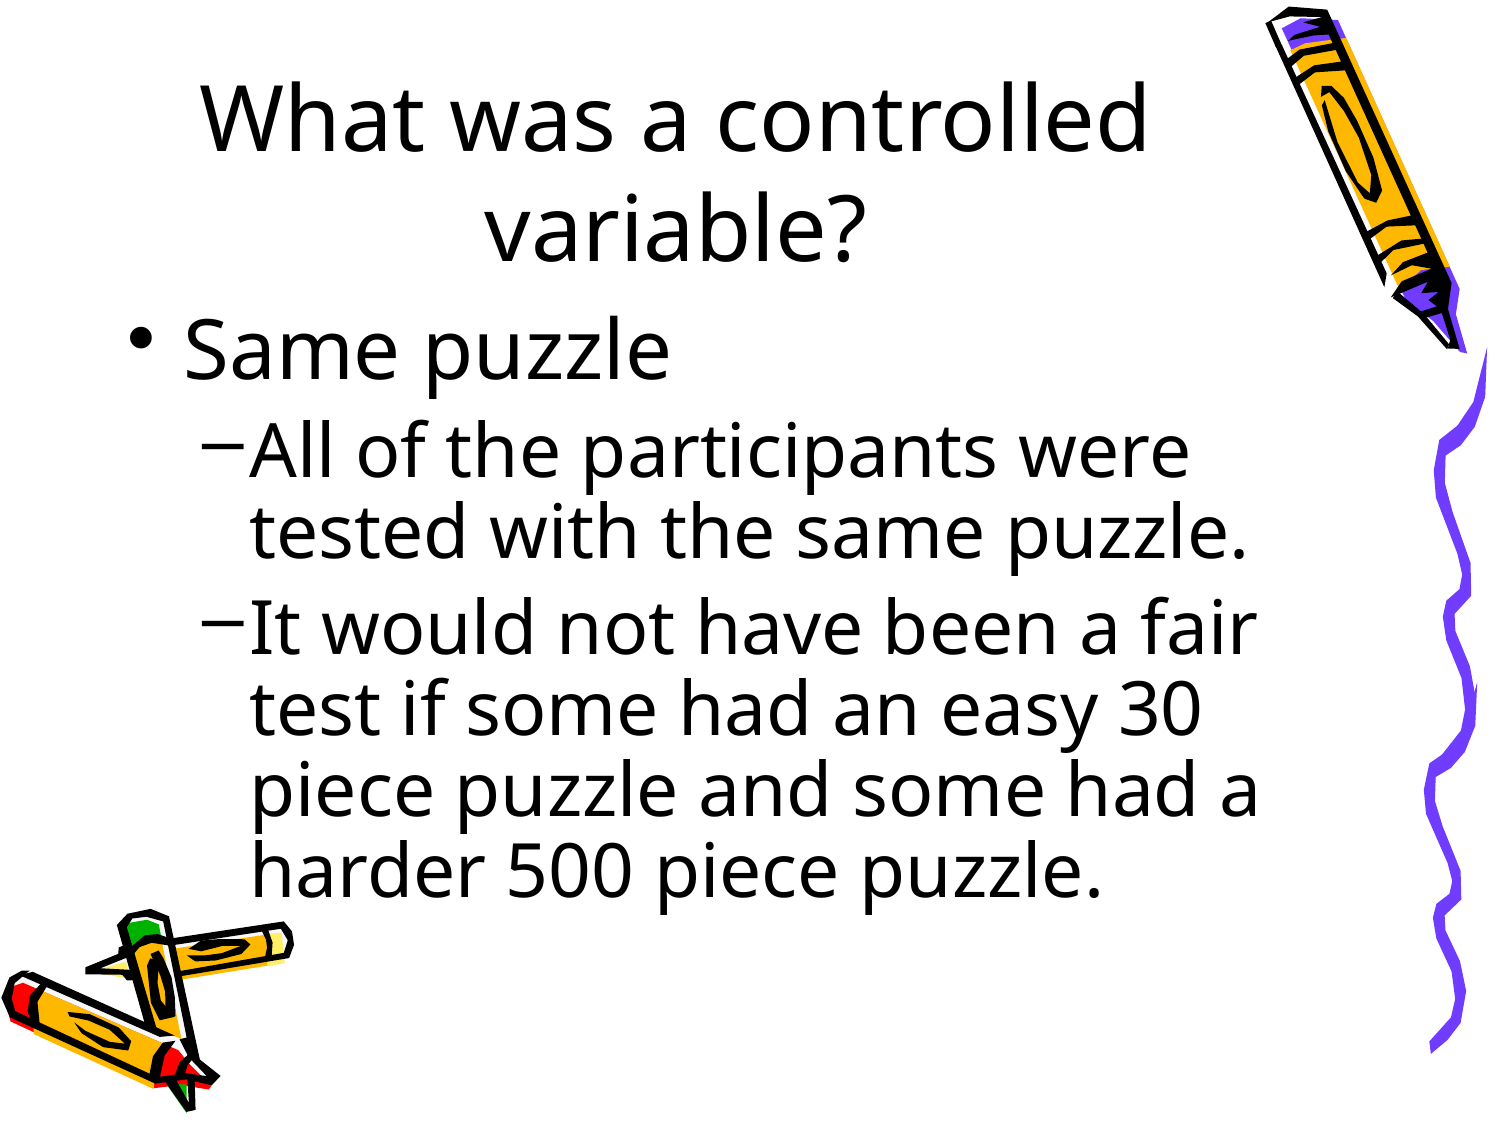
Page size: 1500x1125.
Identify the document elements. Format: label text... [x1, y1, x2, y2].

title What was a controlled variable? [112, 24, 1240, 288]
list Same puzzle All of the participants were tested with the same puzzle. It would not have been a fair test if some had an easy 30 piece puzzle and some had a harder 500 piece puzzle. [112, 299, 1376, 901]
